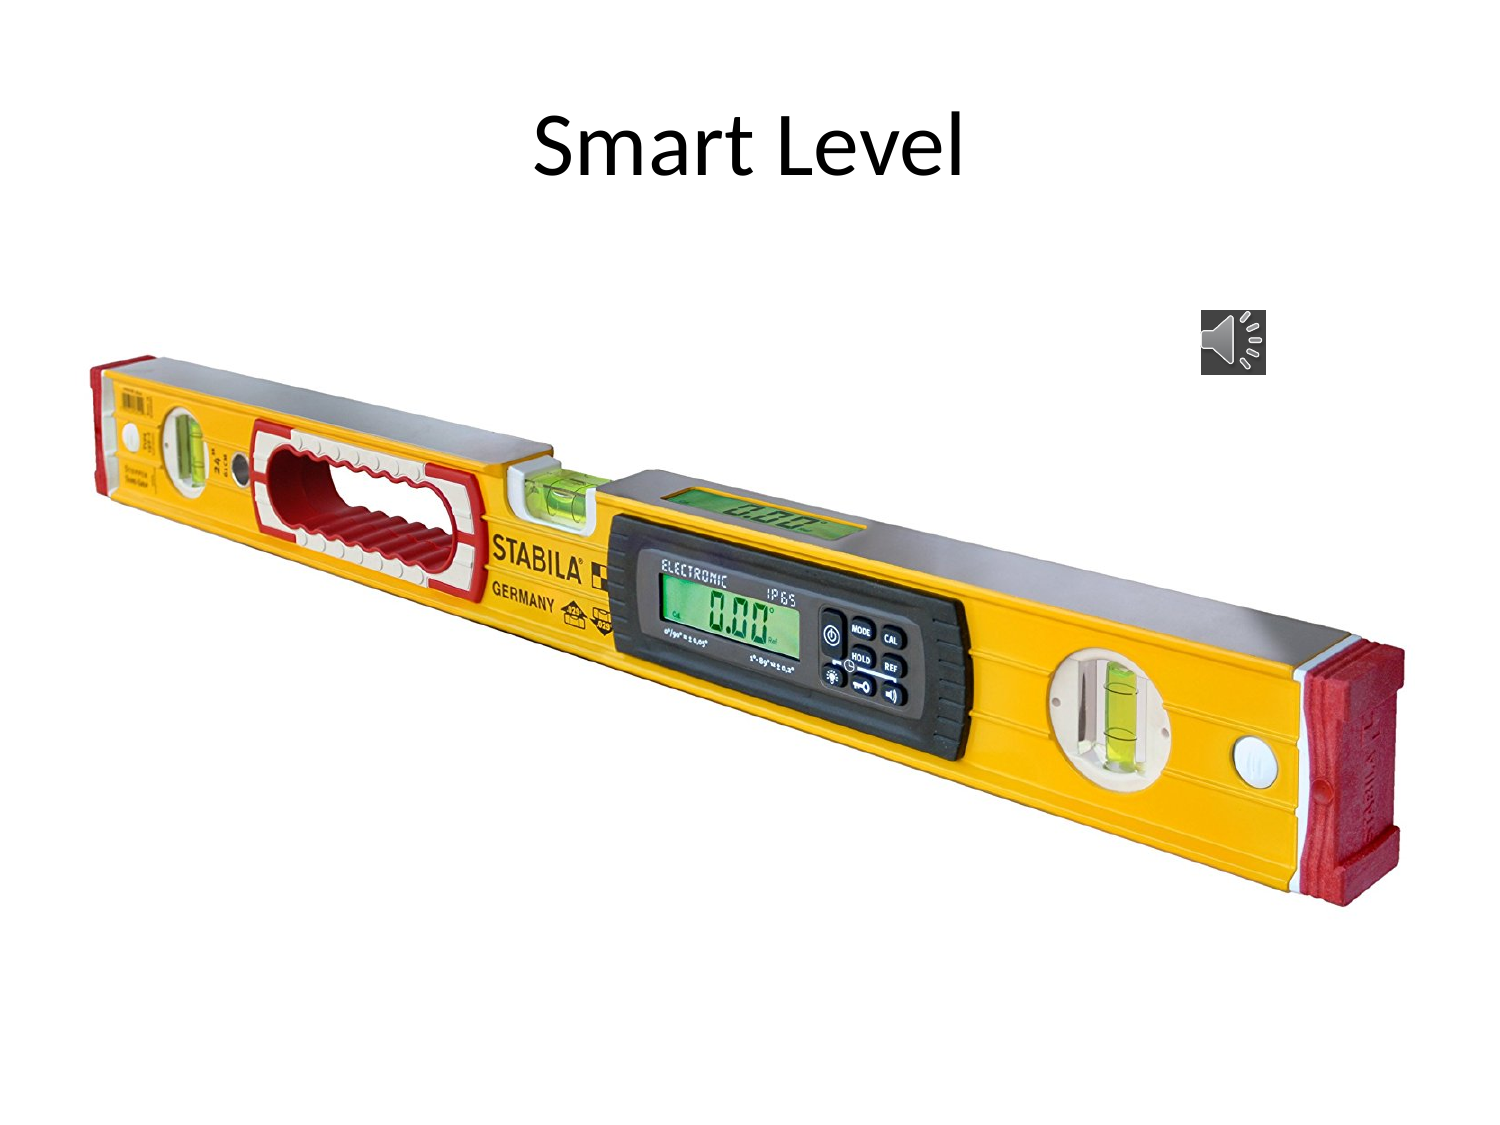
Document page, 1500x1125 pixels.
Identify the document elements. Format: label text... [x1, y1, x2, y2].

title Smart Level [75, 45, 1425, 233]
picture [1199, 308, 1267, 376]
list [74, 341, 1426, 926]
